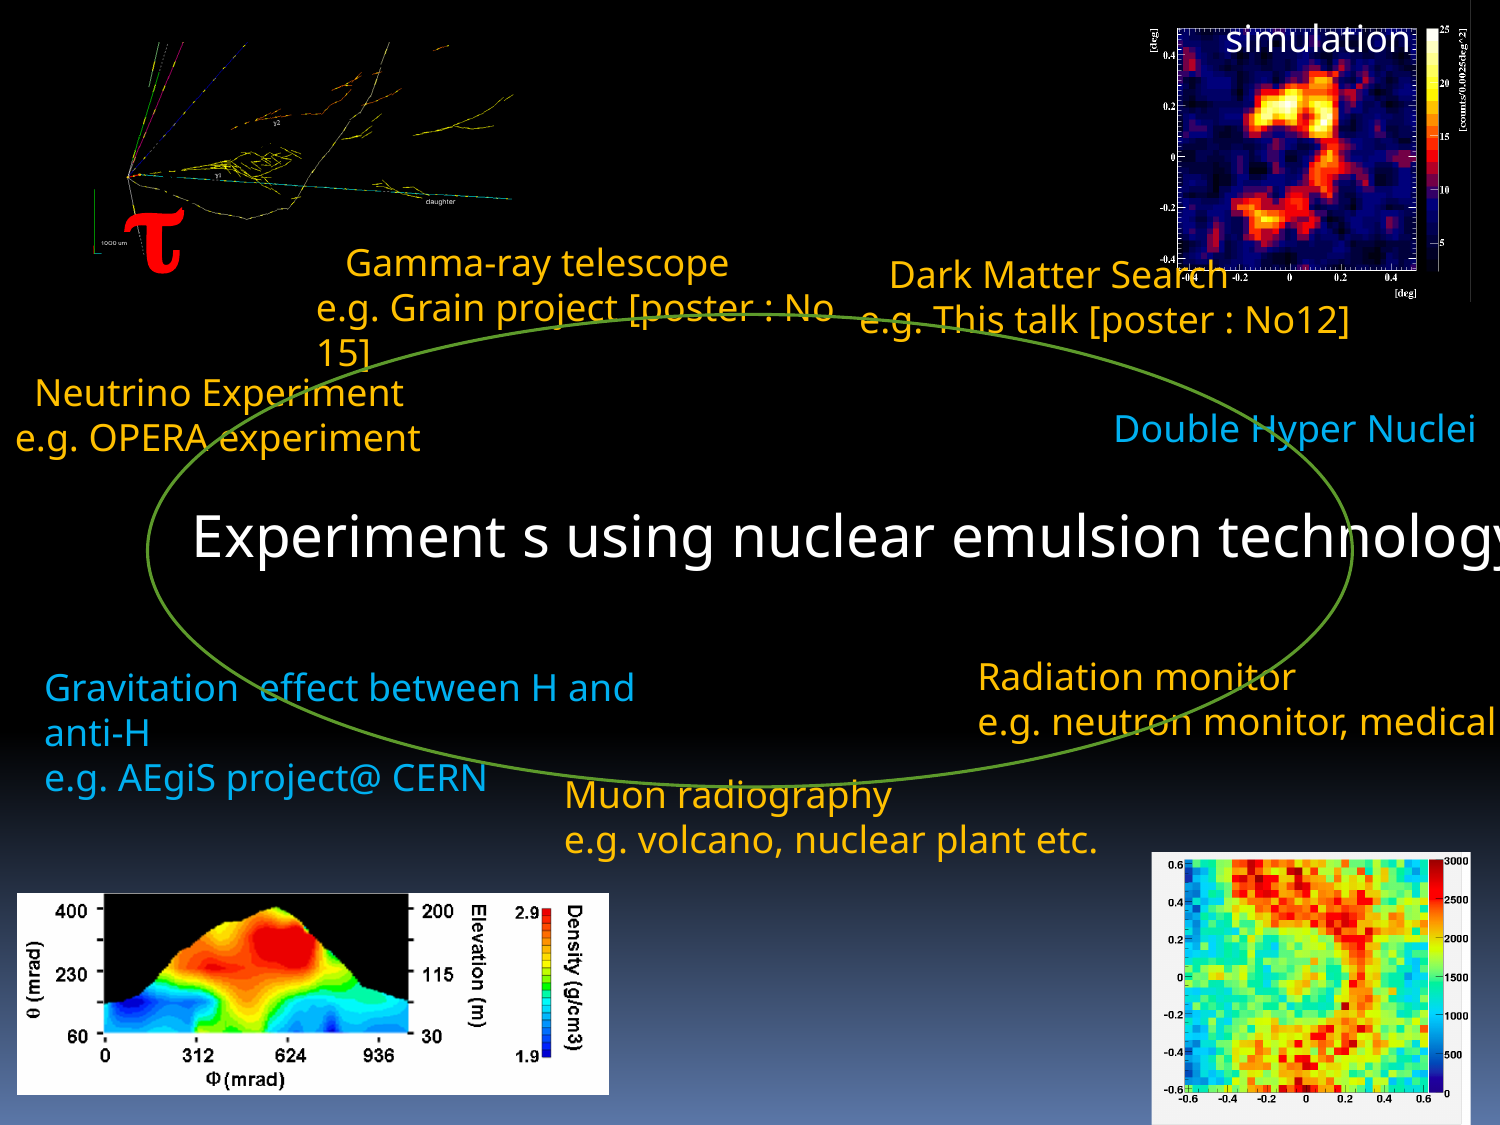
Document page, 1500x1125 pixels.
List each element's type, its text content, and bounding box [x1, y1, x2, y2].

picture [1144, 0, 1471, 303]
text_box Gravitation effect between H and anti-H e.g. AEgiS project@ CERN [29, 656, 549, 807]
text_box Muon radiography e.g. volcano, nuclear plant etc. [549, 763, 1128, 869]
picture [17, 892, 609, 1096]
text_box Gamma-ray telescope e.g. Grain project [poster : No 15] [301, 231, 880, 382]
text_box Radiation monitor e.g. neutron monitor, medical [1084, 645, 1500, 750]
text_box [52, 42, 515, 256]
text_box Double Hyper Nuclei [1214, 397, 1500, 503]
picture [1151, 851, 1472, 1125]
text_box Neutrino Experiment e.g. OPERA experiment [0, 361, 321, 467]
text_box Dark Matter Search e.g. This talk [poster : No12] [880, 243, 1424, 349]
text_box Experiment s using nuclear emulsion technology [1343, 503, 1500, 577]
text_box [145, 312, 1354, 789]
